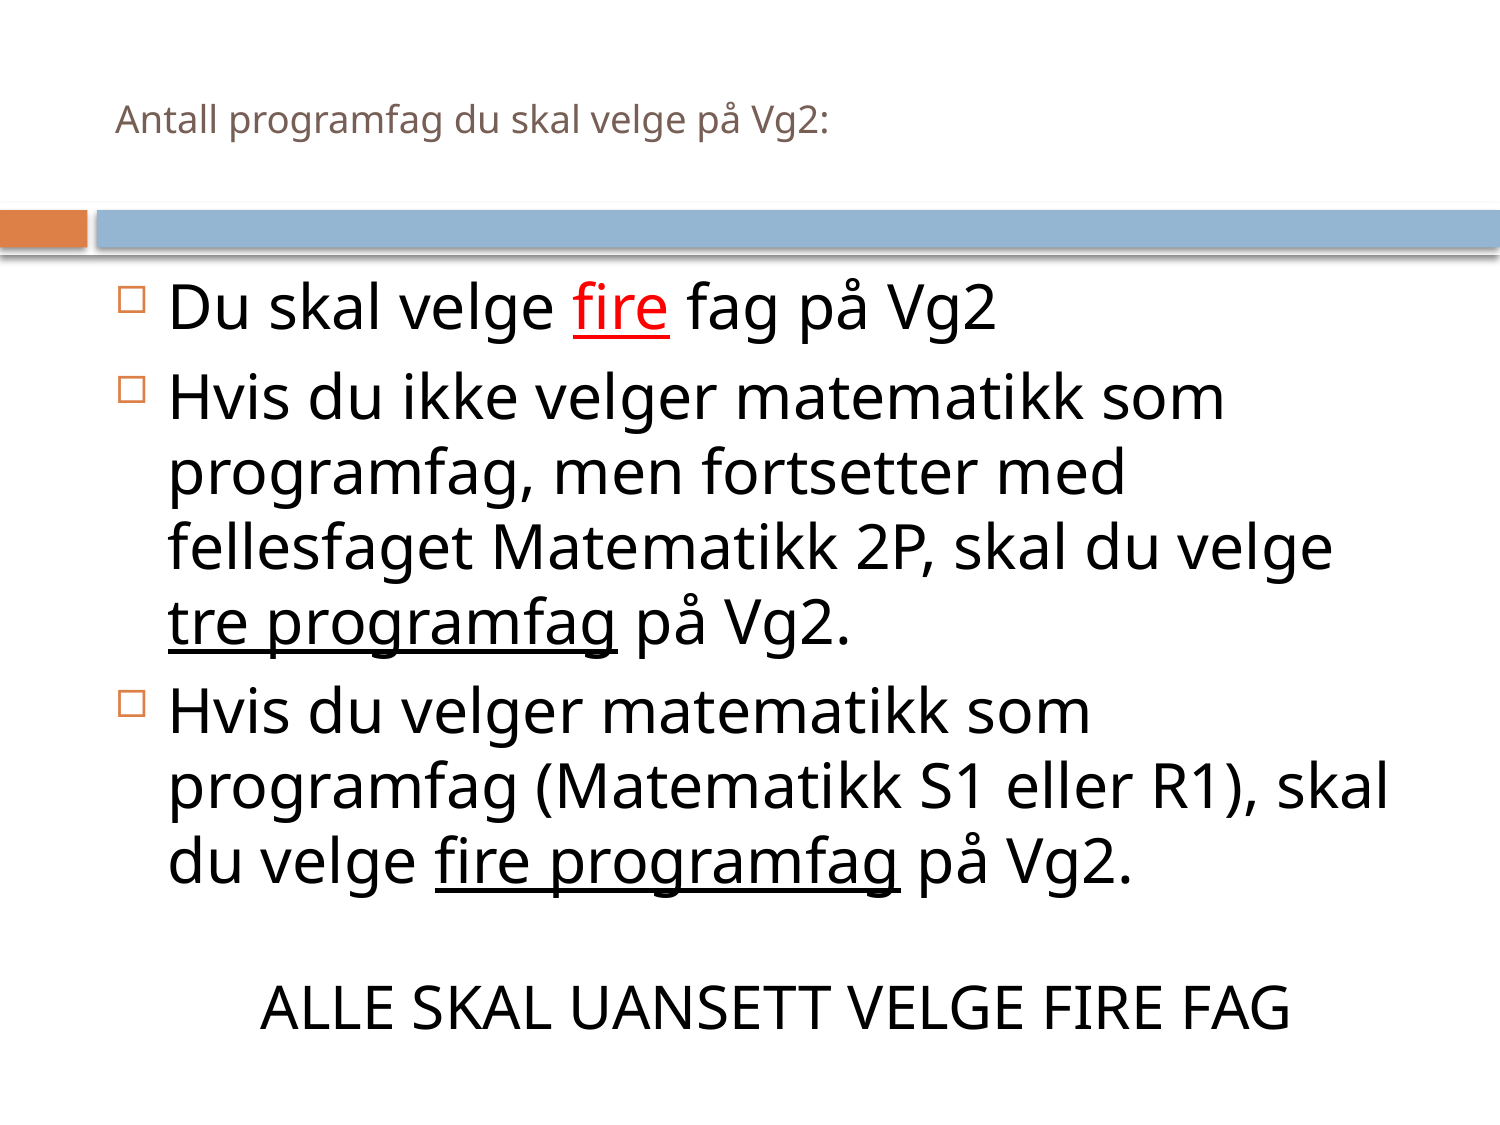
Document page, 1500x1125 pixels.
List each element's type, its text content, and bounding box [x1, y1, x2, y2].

title Antall programfag du skal velge på Vg2: [100, 37, 1438, 200]
list Du skal velge fire fag på Vg2 Hvis du ikke velger matematikk som programfag, men fortsetter med fellesfaget Matematikk 2P, skal du velge tre programfag på Vg2. Hvis du velger matematikk som programfag (Matematikk S1 eller R1), skal du velge fire programfag på Vg2. ALLE SKAL UANSETT VELGE FIRE FAG [100, 259, 1438, 1065]
